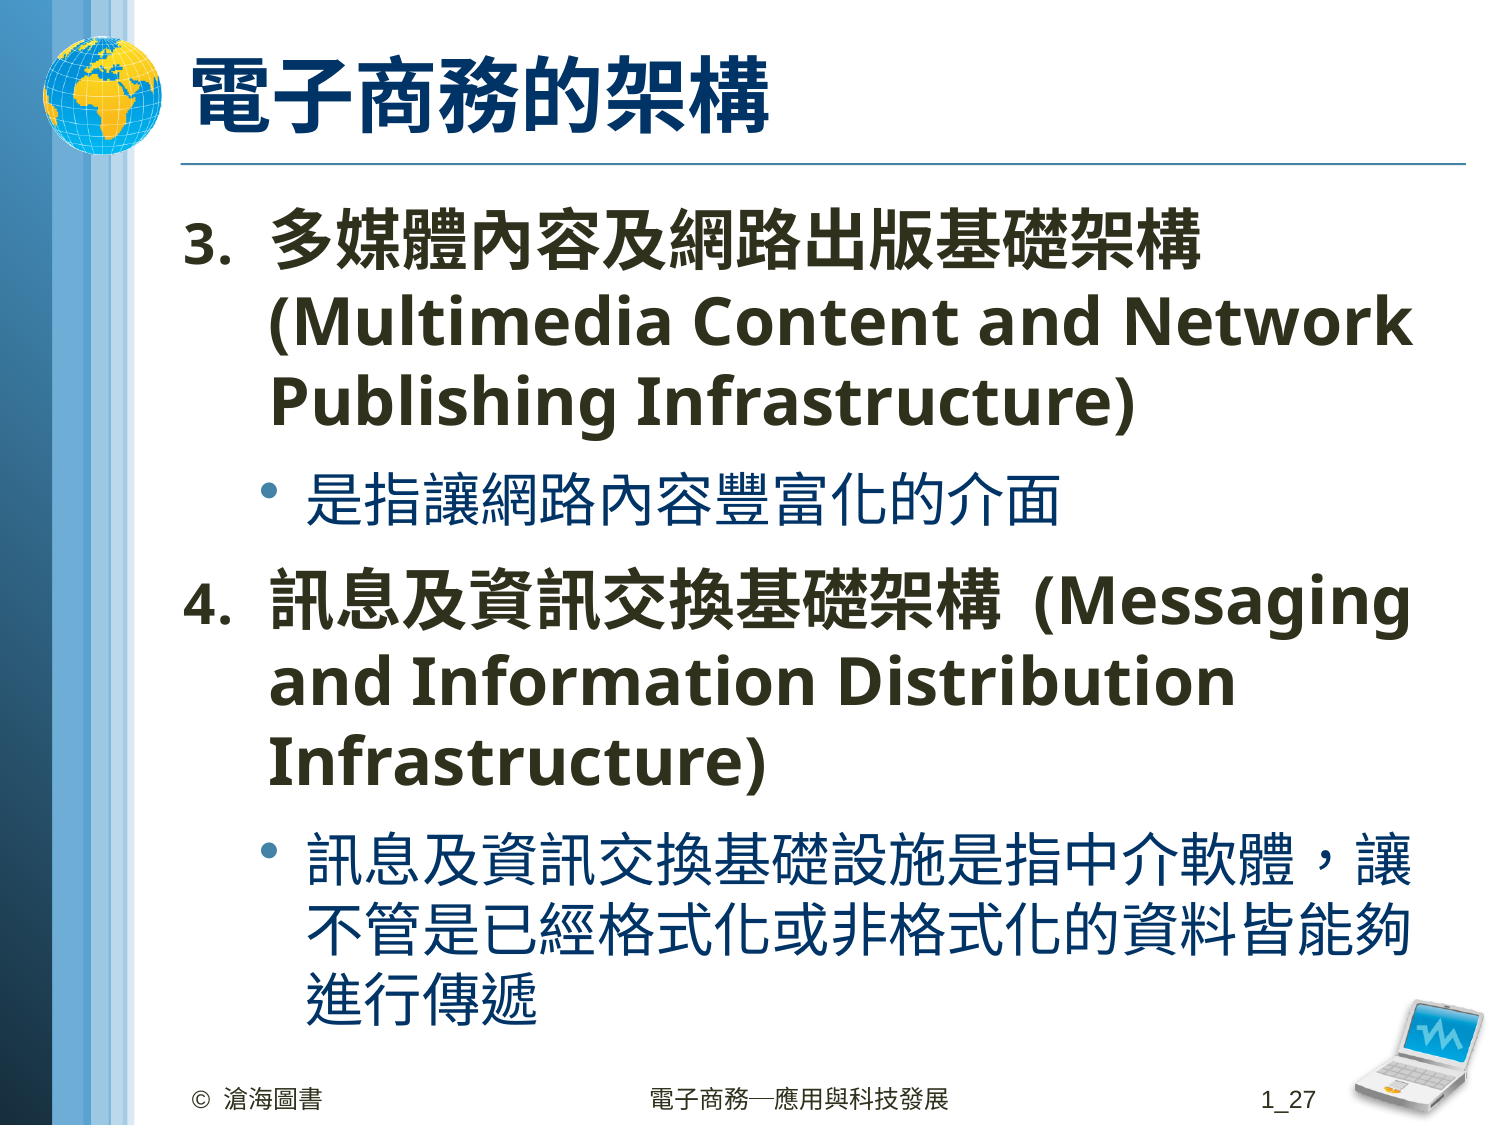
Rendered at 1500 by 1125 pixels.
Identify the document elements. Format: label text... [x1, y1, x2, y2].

slide_number © 滄海圖書 [176, 1075, 528, 1116]
picture [112, 107, 162, 155]
picture [43, 36, 162, 155]
slide_number 1_27 [1222, 1075, 1333, 1116]
title 電子商務的架構 [172, 10, 1479, 177]
footer 電子商務─應用與科技發展 [621, 1075, 977, 1116]
picture [1355, 999, 1484, 1112]
list 多媒體內容及網路出版基礎架構 (Multimedia Content and Network Publishing Infrastructure) 是指讓網路內容豐富化的介面 訊息及資訊交換基礎架構 (Messaging and Information Distribution Infrastructure) 訊息及資訊交換基礎設施是指中介軟體，讓不管是已經格式化或非格式化的資料皆能夠進行傳遞 [168, 190, 1476, 1071]
